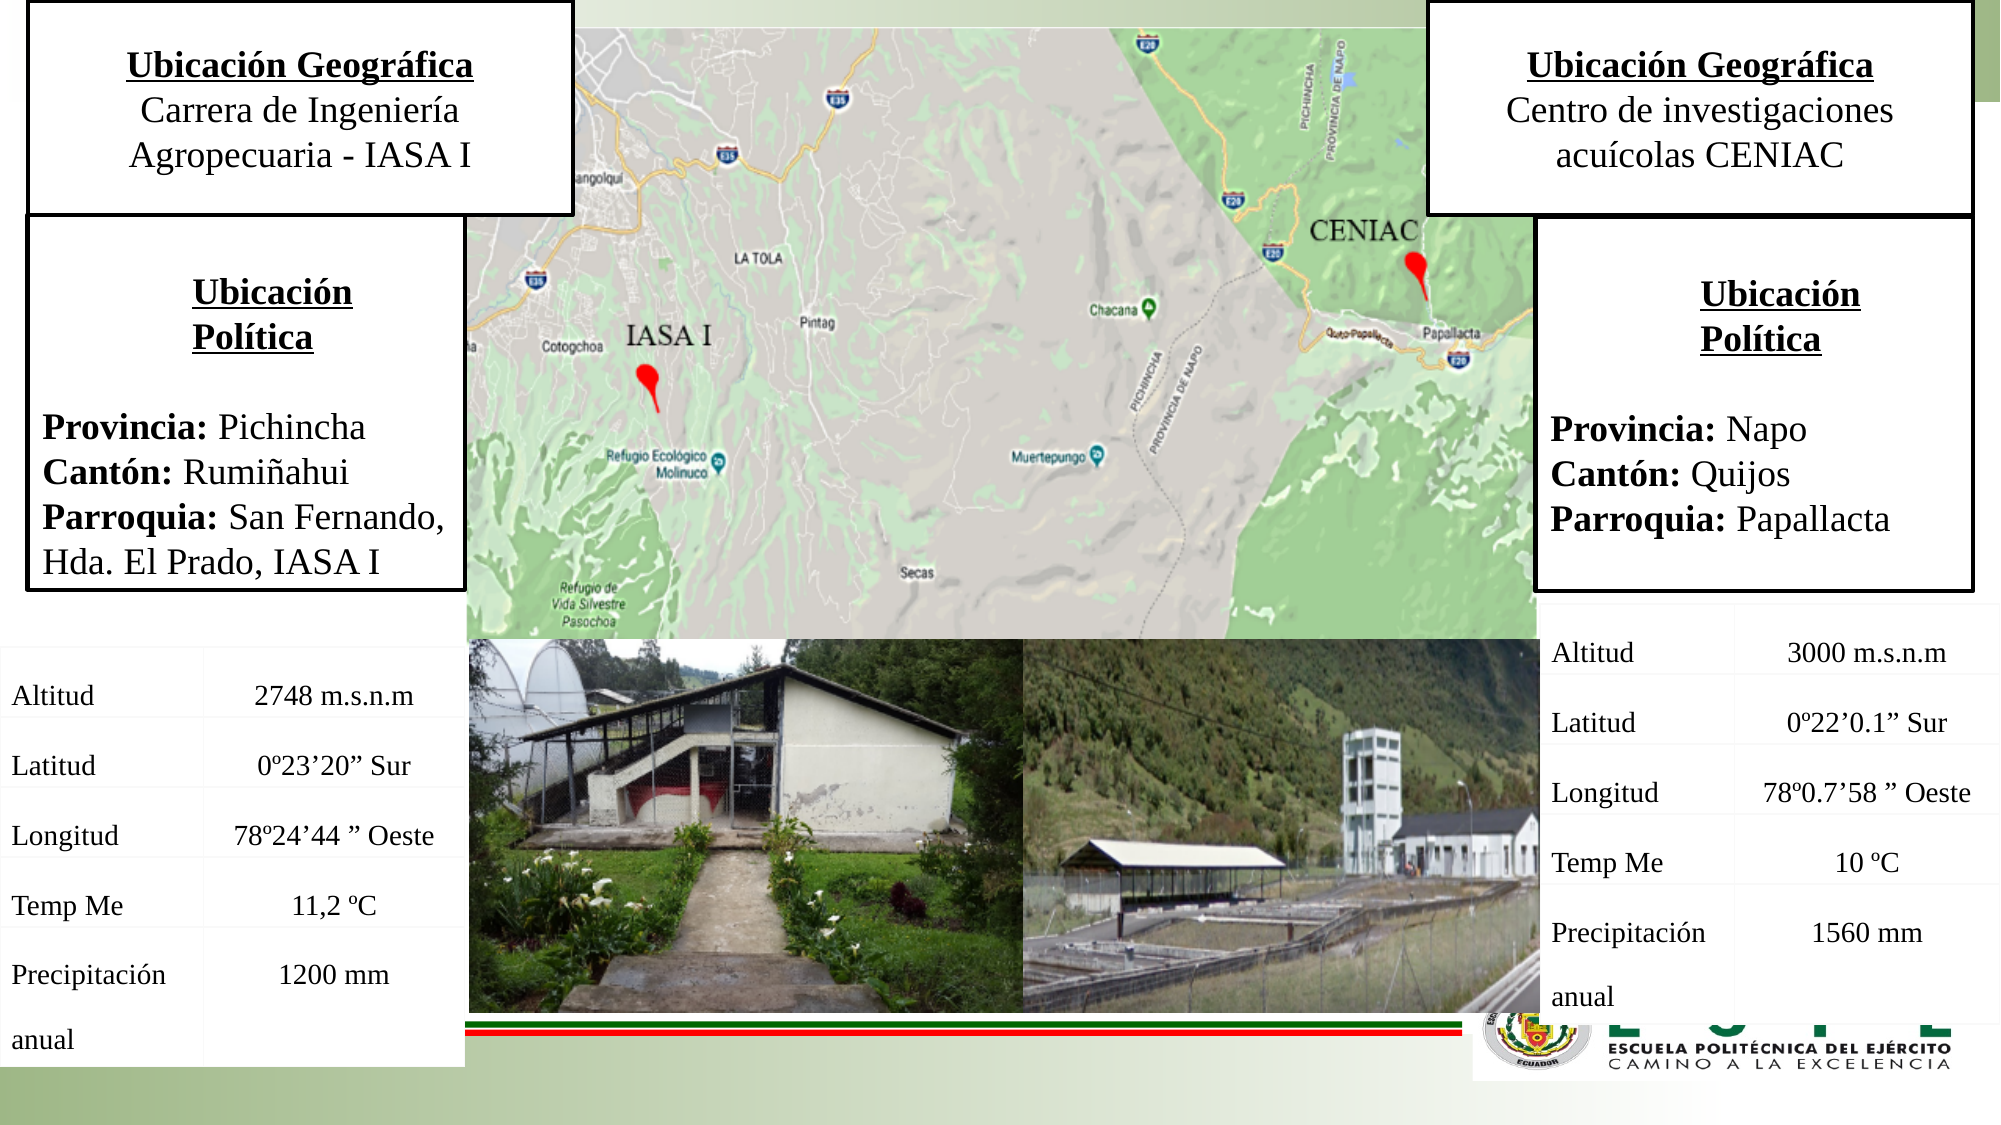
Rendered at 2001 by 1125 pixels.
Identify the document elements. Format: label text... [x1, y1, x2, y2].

table_cell 1200 mm [204, 928, 464, 1066]
table_cell Temp Me [1, 858, 203, 926]
table_cell Latitud [1546, 675, 1734, 743]
text_box Ubicación Geográfica Centro de investigaciones acuícolas CENIAC [1426, 0, 1975, 214]
table_header 2748 m.s.n.m [204, 648, 463, 716]
table_header Altitud [1546, 605, 1734, 673]
table_cell 0º22’0.1” Sur [1735, 675, 1999, 743]
table_header 3000 m.s.n.m [1735, 605, 1999, 673]
table_cell 0º23’20” Sur [204, 718, 463, 786]
table_cell 78º0.7’58 ” Oeste [1735, 745, 1999, 813]
table_cell Longitud [1546, 745, 1734, 813]
table_cell Precipitación anual [1541, 885, 1734, 1023]
table_cell 11,2 ºC [204, 858, 463, 926]
table_cell 10 ºC [1735, 815, 1999, 883]
text_box Ubicación Política Provincia: Pichincha Cantón: Rumiñahui Parroquia: San Fernando, Hda. El Prado, IASA I [25, 213, 459, 592]
table_cell 78º24’44 ” Oeste [204, 788, 463, 856]
picture [464, 27, 1977, 1081]
table_header Altitud [1, 648, 203, 716]
table_cell Latitud [1, 718, 203, 786]
text_box Ubicación Política Provincia: Napo Cantón: Quijos Parroquia: Papallacta [1546, 214, 1975, 593]
table_cell Longitud [1, 788, 203, 856]
table_cell Temp Me [1546, 815, 1734, 883]
text_box Ubicación Geográfica Carrera de Ingeniería Agropecuaria - IASA I [26, 0, 575, 213]
table_cell 1560 mm [1735, 885, 1999, 1023]
table_cell Precipitación anual [1, 928, 203, 1066]
